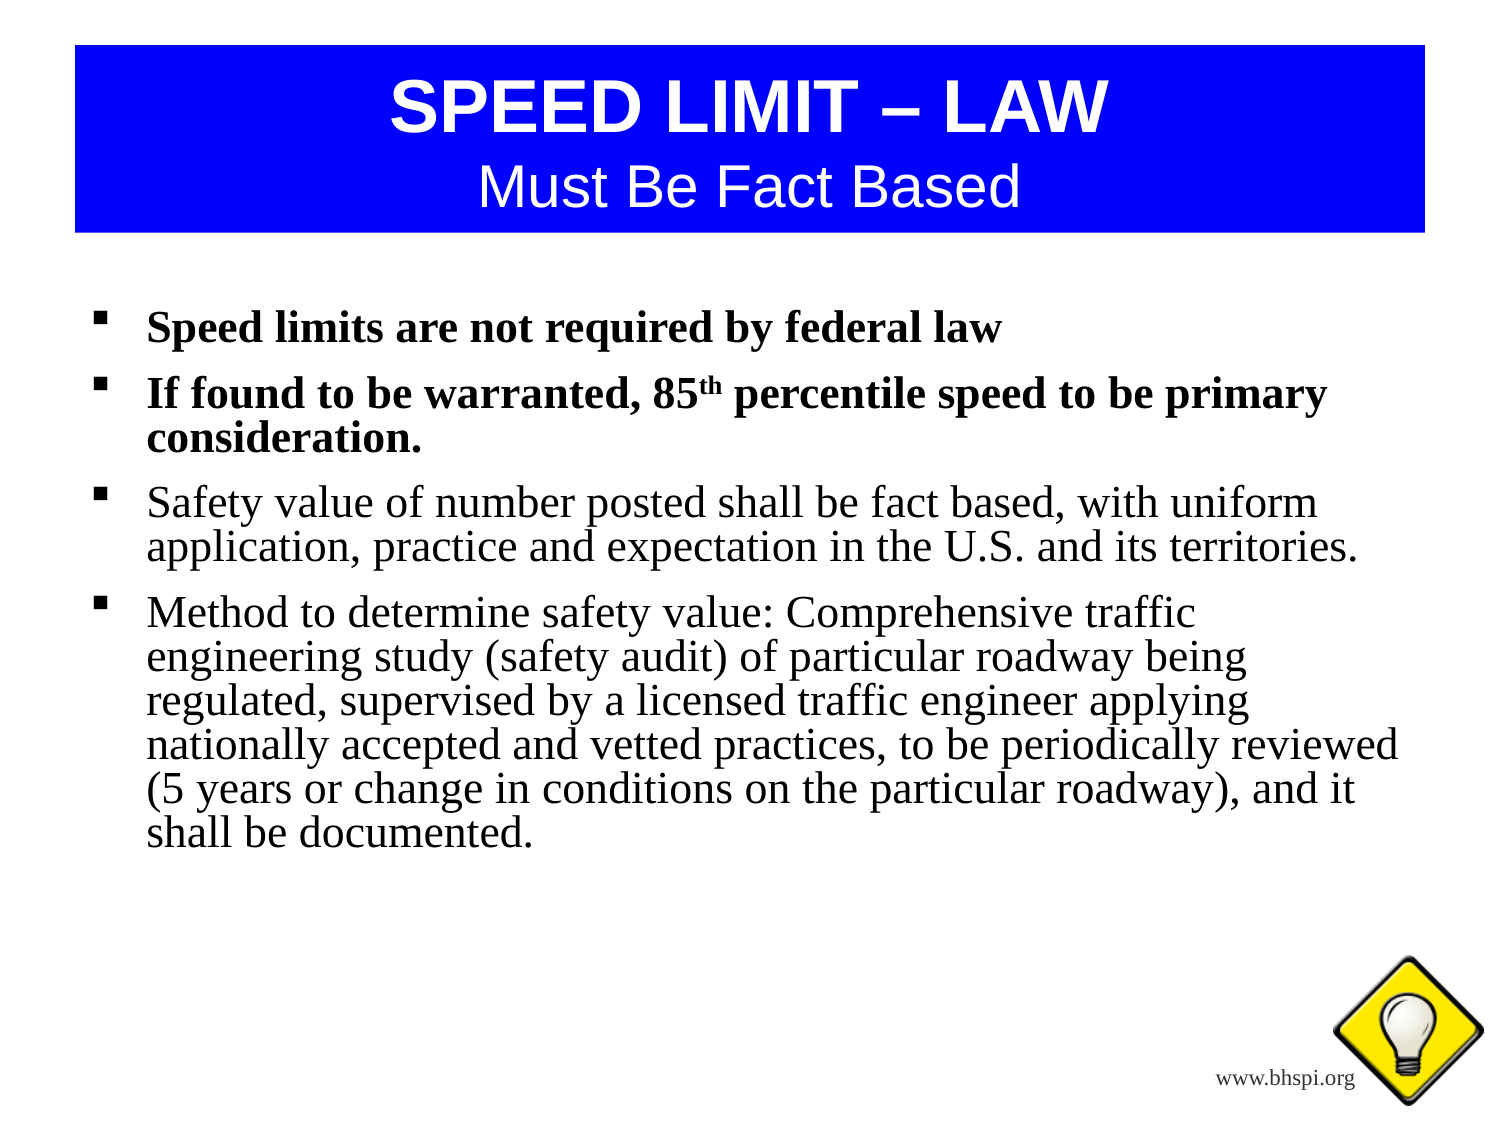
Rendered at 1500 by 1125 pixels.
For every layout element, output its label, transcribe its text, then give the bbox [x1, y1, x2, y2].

picture [1333, 955, 1485, 1106]
title SPEED LIMIT – LAW Must Be Fact Based [74, 44, 1426, 233]
text_box www.bhspi.org [1200, 1055, 1328, 1098]
list Speed limits are not required by federal law If found to be warranted, 85th percentile speed to be primary consideration. Safety value of number posted shall be fact based, with uniform application, practice and expectation in the U.S. and its territories. Method to determine safety value: Comprehensive traffic engineering study (safety audit) of particular roadway being regulated, supervised by a licensed traffic engineer applying nationally accepted and vetted practices, to be periodically reviewed (5 years or change in conditions on the particular roadway), and it shall be documented. [74, 299, 1426, 1085]
